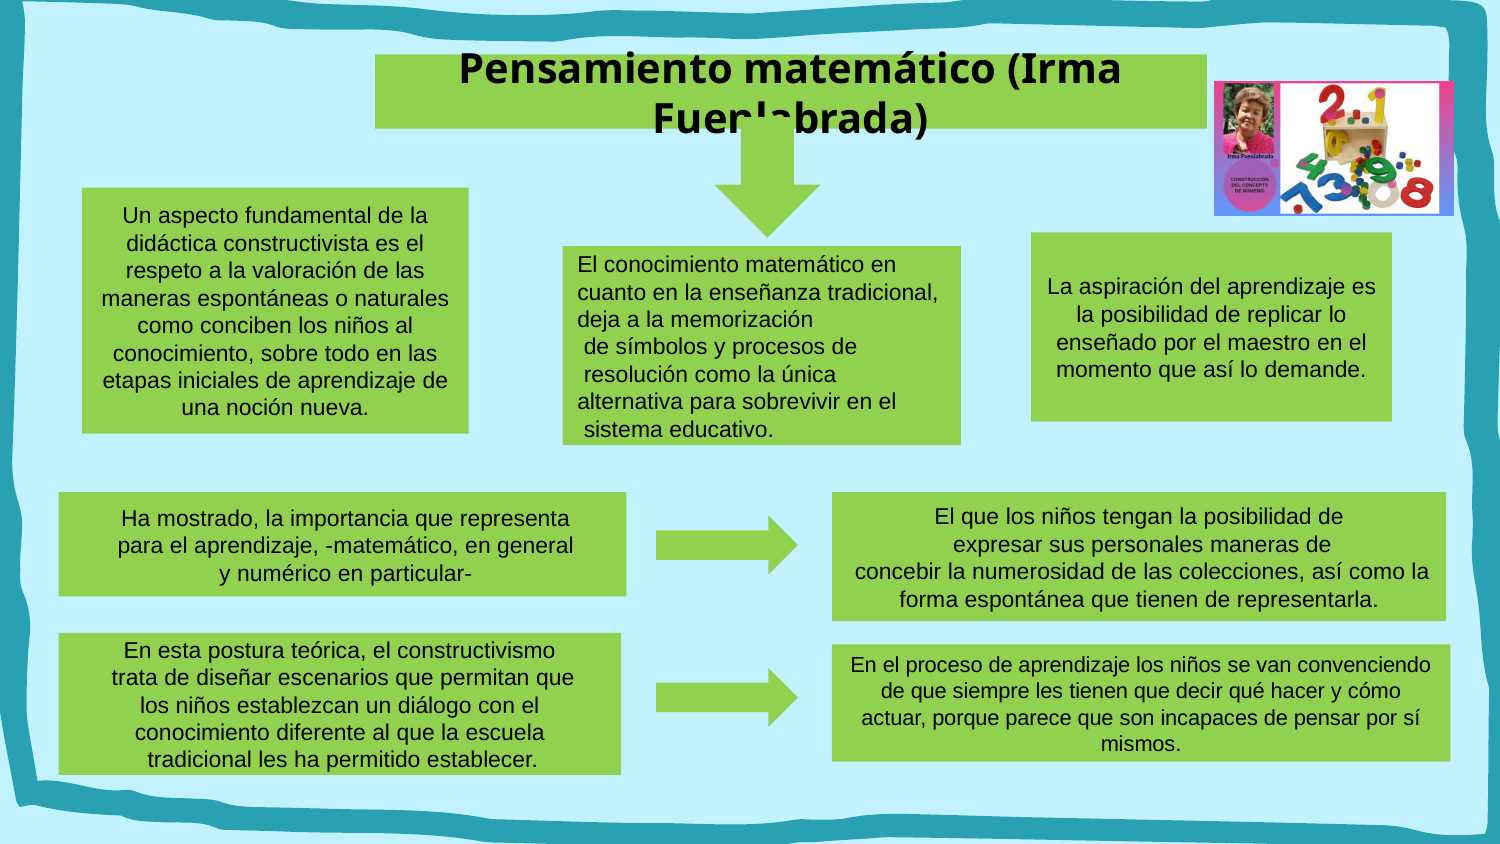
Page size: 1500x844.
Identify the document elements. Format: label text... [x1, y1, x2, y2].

text_box [714, 117, 821, 238]
text_box [654, 665, 800, 729]
text_box [654, 513, 800, 577]
picture [1214, 81, 1454, 217]
text_box Ha mostrado, la importancia que representa para el aprendizaje, -matemático, en general y numérico en particular- [56, 490, 628, 599]
text_box Pensamiento matemático (Irma Fuenlabrada) [373, 52, 1209, 131]
text_box La aspiración del aprendizaje es la posibilidad de replicar lo enseñado por el maestro en el momento que así lo demande. [1029, 230, 1394, 424]
text_box El conocimiento matemático en cuanto en la enseñanza tradicional, deja a la memorización de símbolos y procesos de resolución como la única alternativa para sobrevivir en el sistema educativo. [560, 244, 963, 447]
text_box En esta postura teórica, el constructivismo trata de diseñar escenarios que permitan que los niños establezcan un diálogo con el conocimiento diferente al que la escuela tradicional les ha permitido establecer. [58, 632, 622, 775]
text_box En el proceso de aprendizaje los niños se van convenciendo de que siempre les tienen que decir qué hacer y cómo actuar, porque parece que son incapaces de pensar por sí mismos. [830, 642, 1453, 764]
text_box El que los niños tengan la posibilidad de expresar sus personales maneras de concebir la numerosidad de las colecciones, así como la forma espontánea que tienen de representarla. [832, 492, 1447, 622]
text_box Un aspecto fundamental de la didáctica constructivista es el respeto a la valoración de las maneras espontáneas o naturales como conciben los niños al conocimiento, sobre todo en las etapas iniciales de aprendizaje de una noción nueva. [80, 185, 471, 436]
